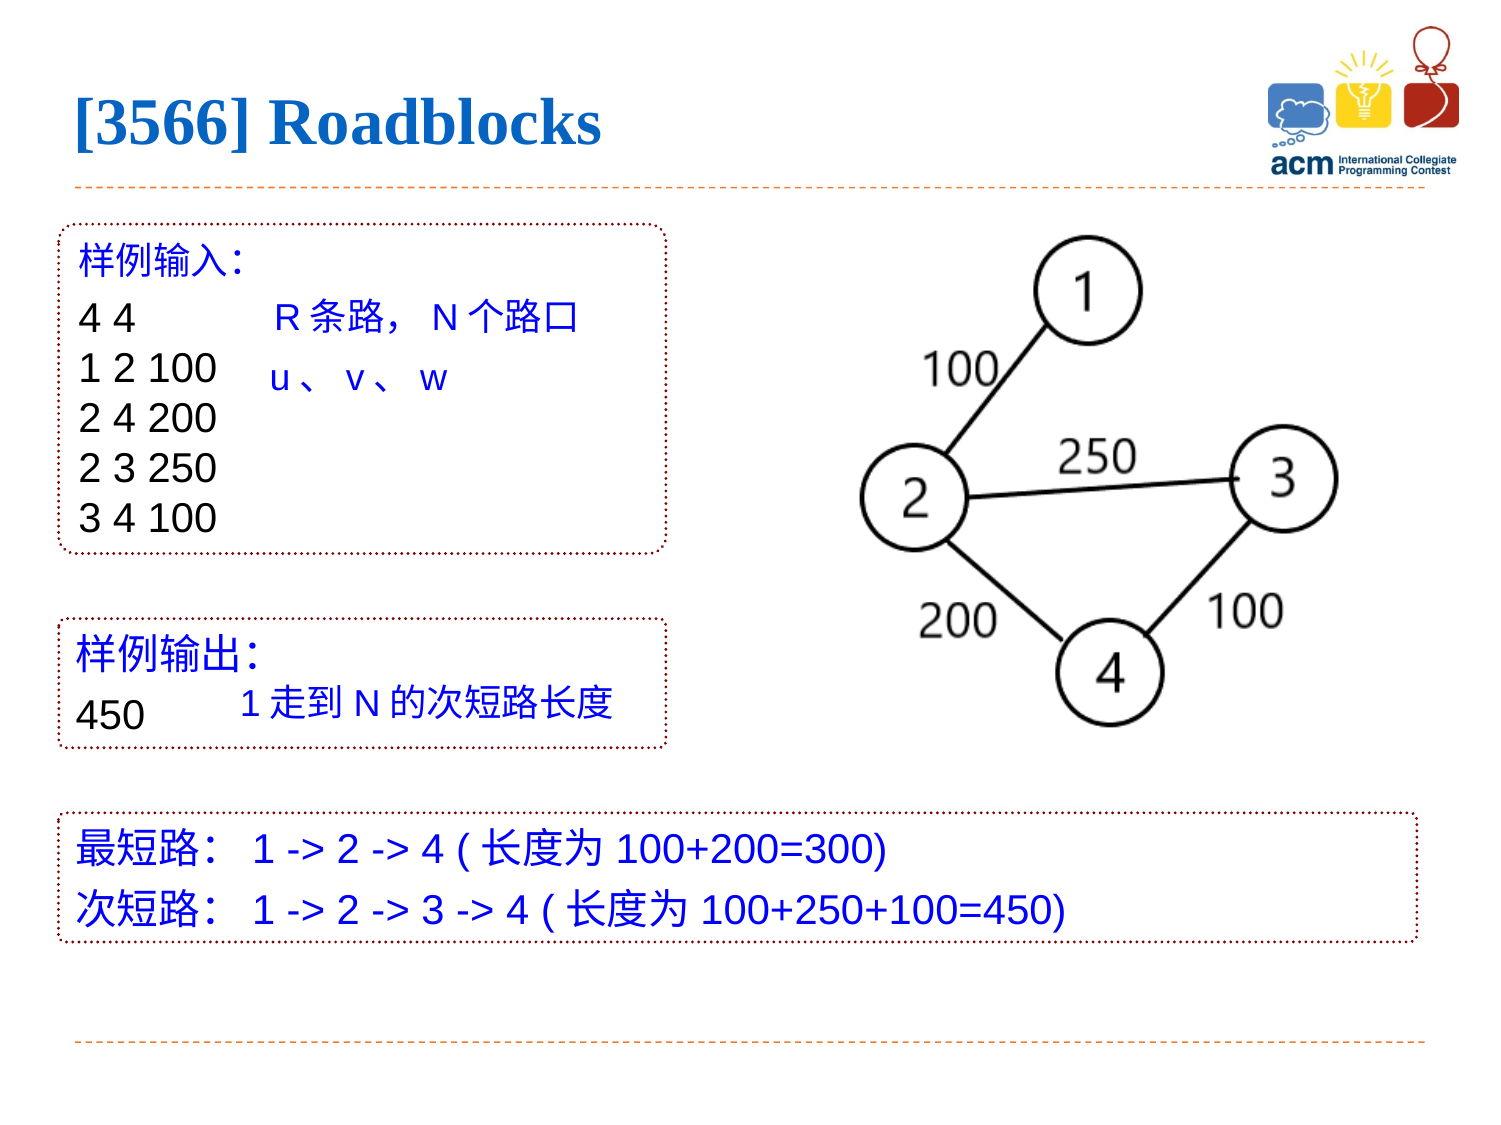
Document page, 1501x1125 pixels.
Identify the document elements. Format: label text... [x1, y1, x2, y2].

picture [1268, 26, 1459, 181]
picture [788, 214, 1417, 740]
text_box [3566] Roadblocks [58, 70, 966, 165]
text_box 最短路：1 -> 2 -> 4 (长度为100+200=300) 次短路：1 -> 2 -> 3 -> 4 (长度为100+250+100=450) [58, 812, 1417, 942]
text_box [58, 224, 666, 752]
